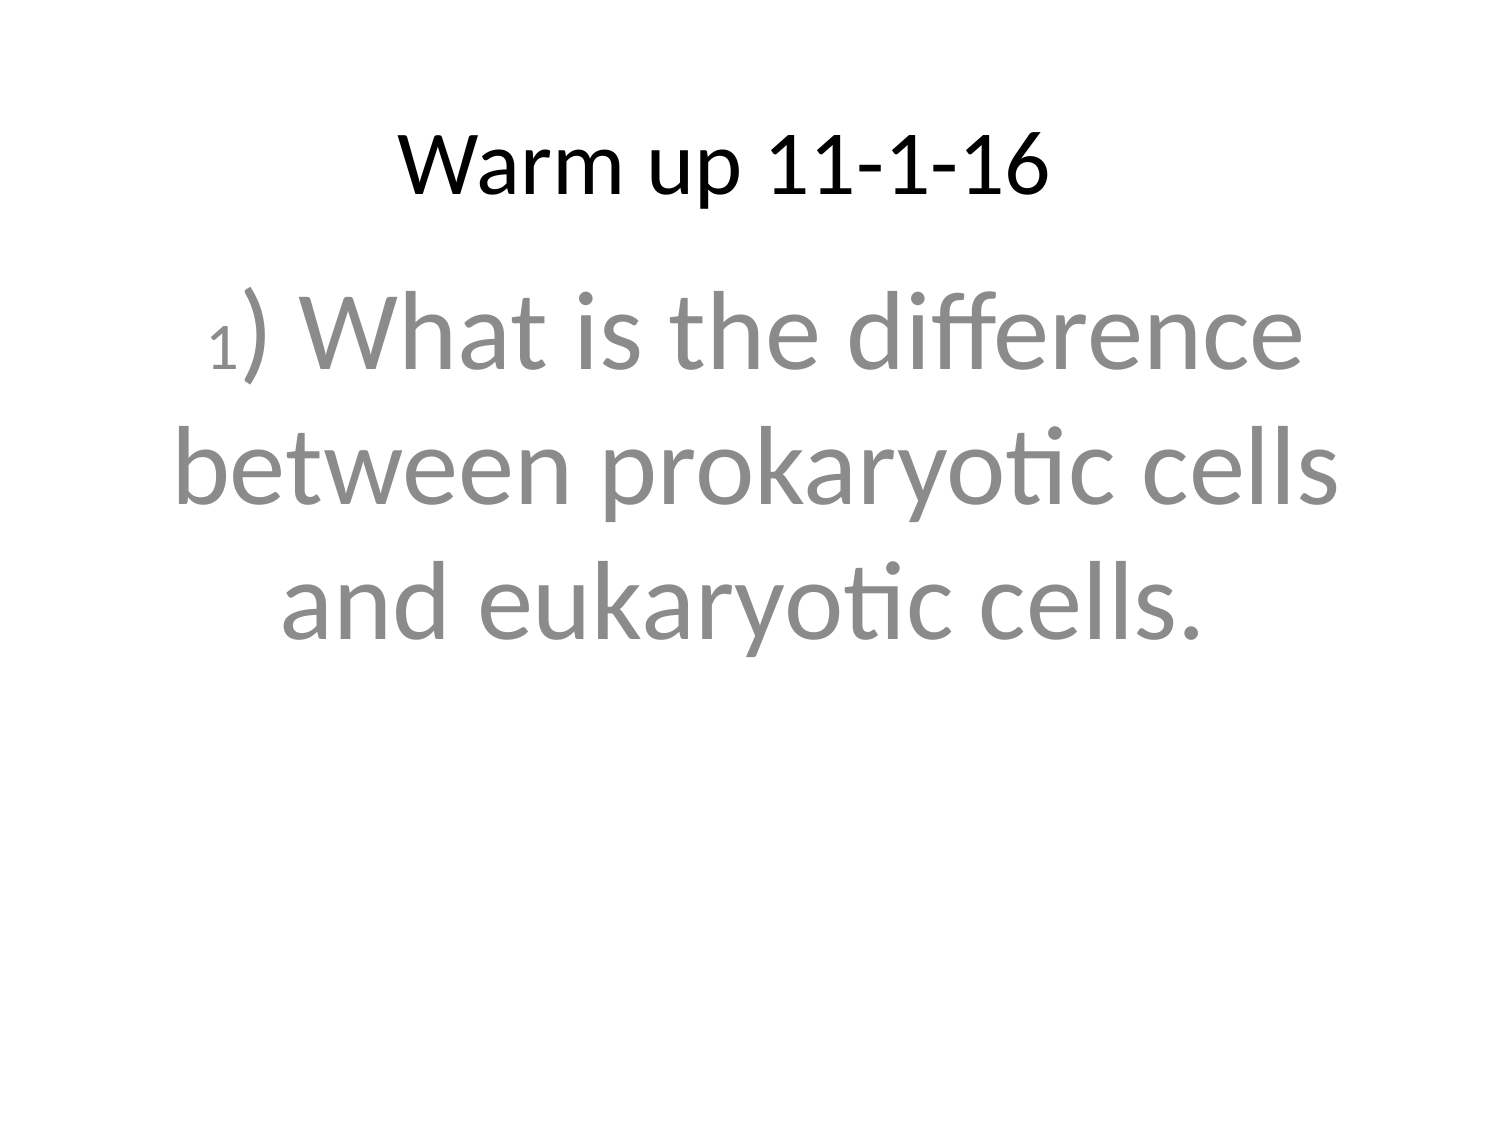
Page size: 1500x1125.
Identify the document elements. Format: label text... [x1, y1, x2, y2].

subtitle 1) What is the difference between prokaryotic cells and eukaryotic cells. [137, 249, 1375, 1025]
title Warm up 11-1-16 [87, 37, 1363, 279]
